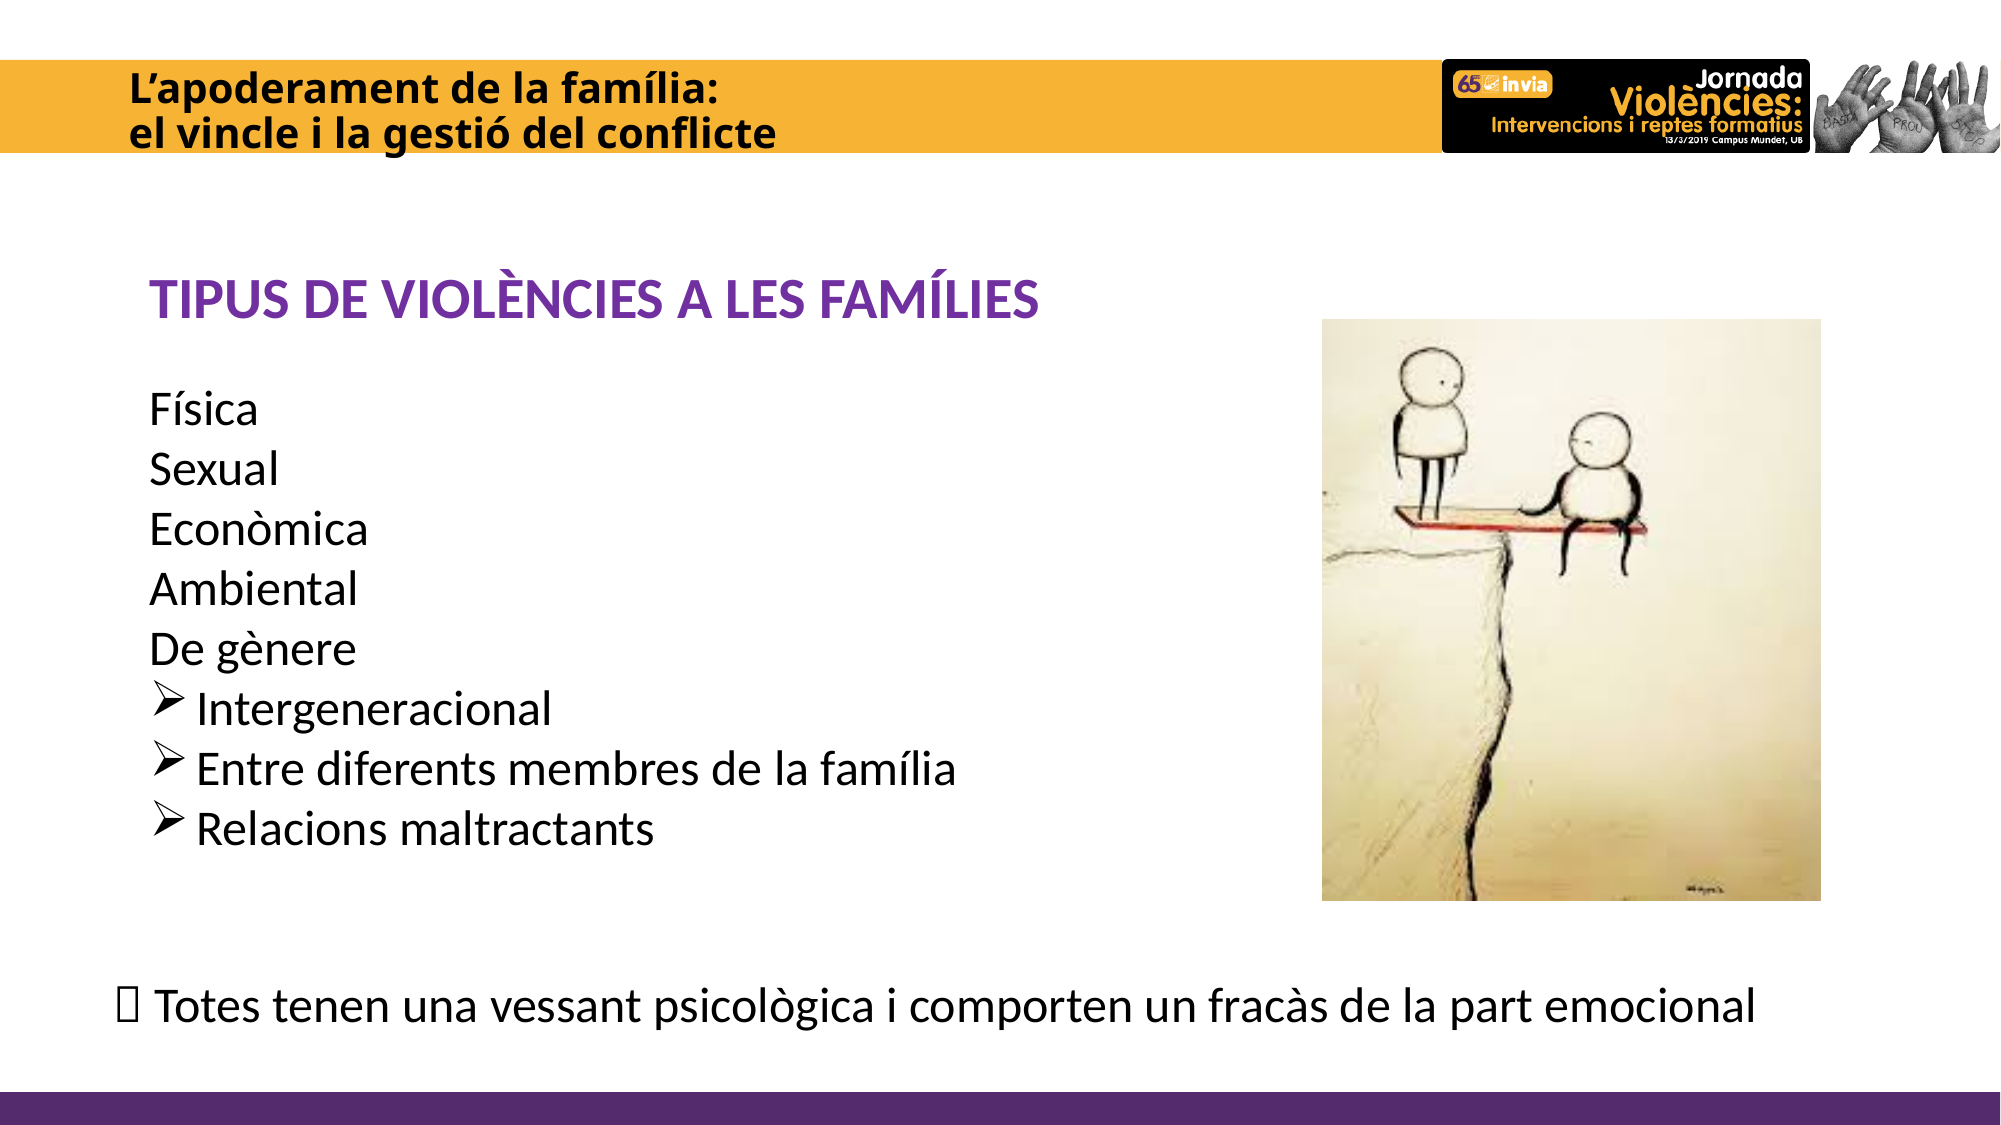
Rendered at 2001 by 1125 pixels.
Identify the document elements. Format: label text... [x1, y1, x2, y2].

title L’apoderament de la família: el vincle i la gestió del conflicte [113, 59, 1267, 169]
picture [1442, 59, 2000, 153]
picture [1321, 319, 1821, 901]
text_box TIPUS DE VIOLÈNCIES A LES FAMÍLIES Física Sexual Econòmica Ambiental De gènere Intergeneracional Entre diferents membres de la família Relacions maltractants [134, 252, 1192, 908]
text_box  Totes tenen una vessant psicològica i comporten un fracàs de la part emocional [98, 965, 1869, 1101]
